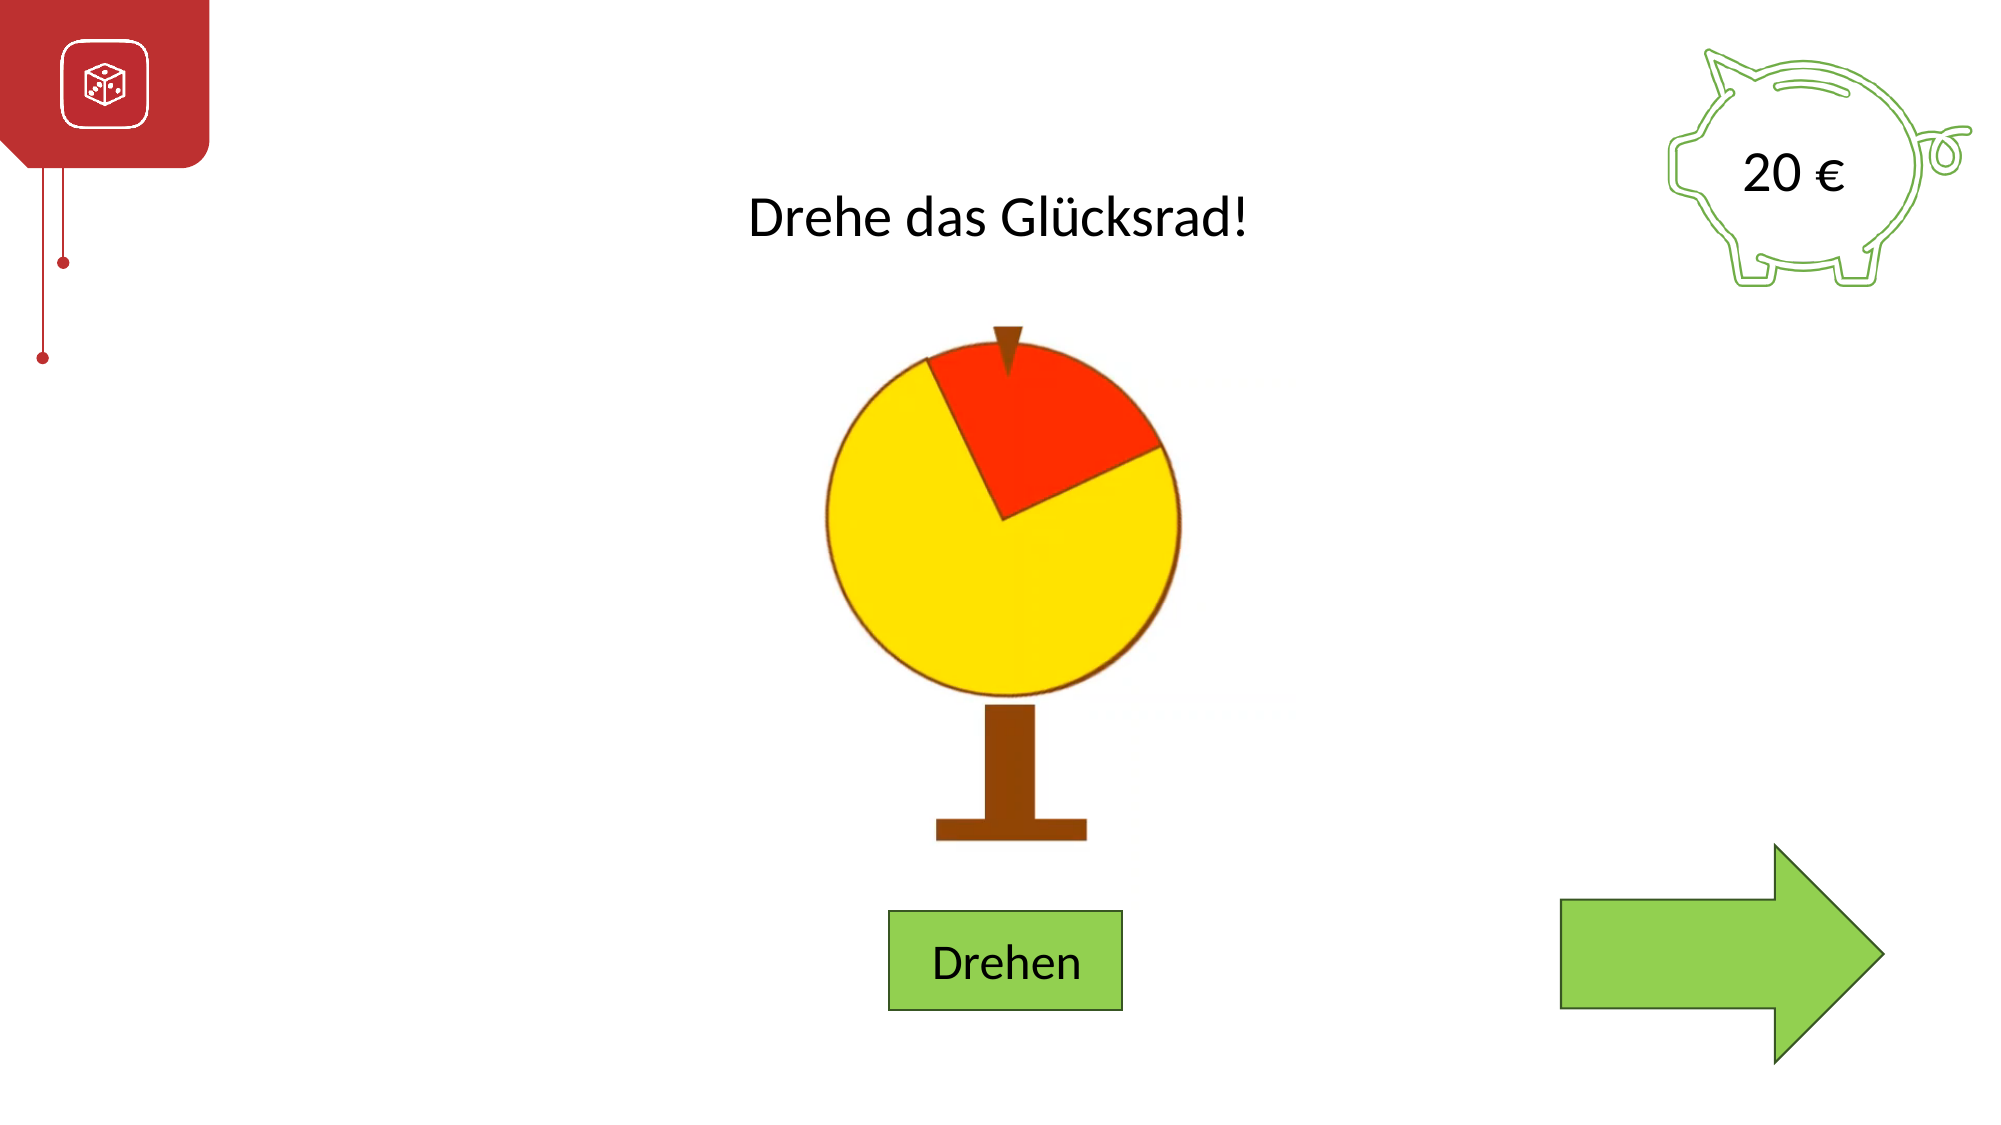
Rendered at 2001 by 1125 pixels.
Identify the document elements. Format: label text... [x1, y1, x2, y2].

text_box [888, 911, 1123, 1011]
text_box [1559, 842, 1886, 1066]
text_box Drehen [917, 922, 1106, 998]
title Drehe das Glücksrad! [249, 170, 1750, 563]
picture [60, 39, 149, 129]
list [1642, 0, 2000, 344]
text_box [703, 213, 1297, 911]
